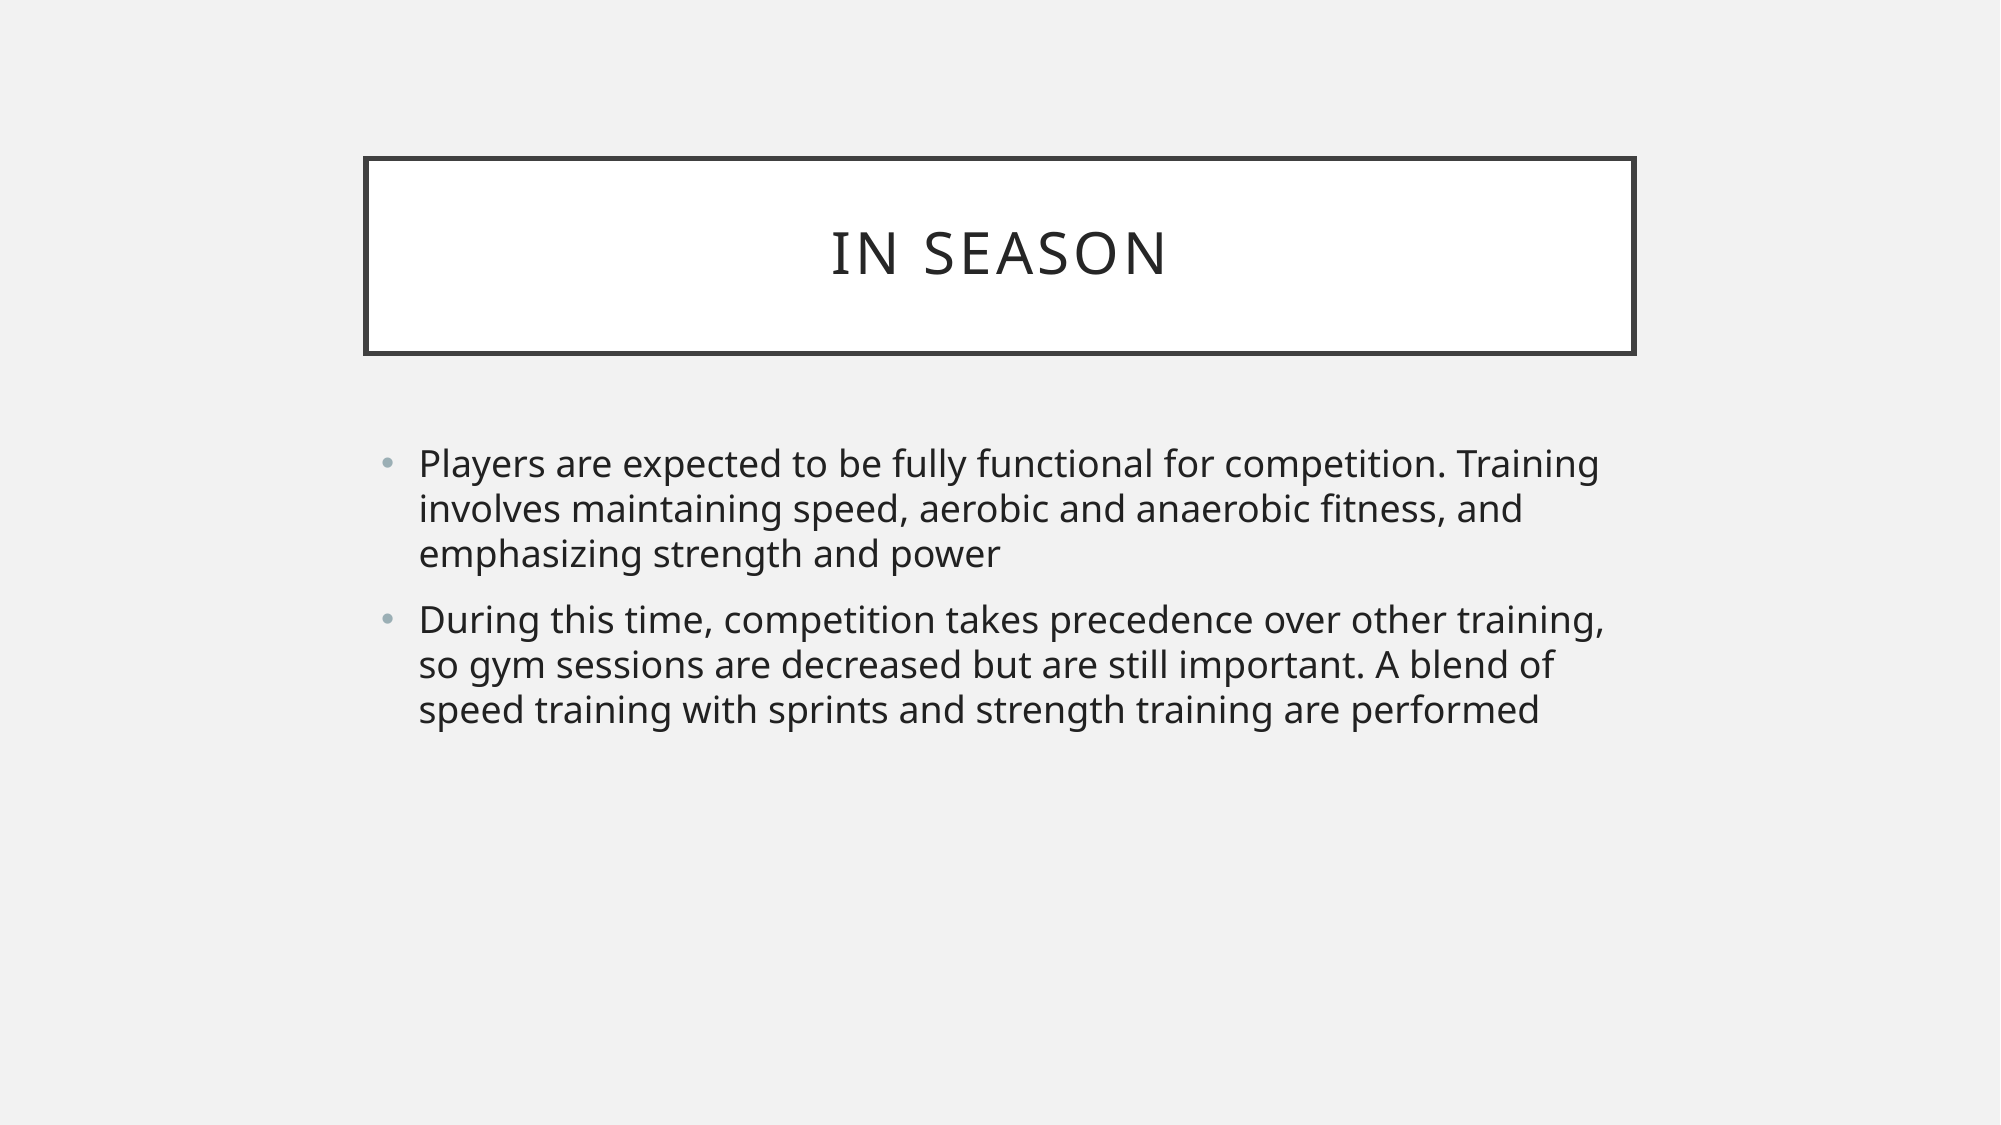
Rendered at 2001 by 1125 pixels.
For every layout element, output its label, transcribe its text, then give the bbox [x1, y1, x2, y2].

list Players are expected to be fully functional for competition. Training involves maintaining speed, aerobic and anaerobic fitness, and emphasizing strength and power During this time, competition takes precedence over other training, so gym sessions are decreased but are still important. A blend of speed training with sprints and strength training are performed [366, 432, 1634, 942]
title in season [363, 156, 1637, 356]
